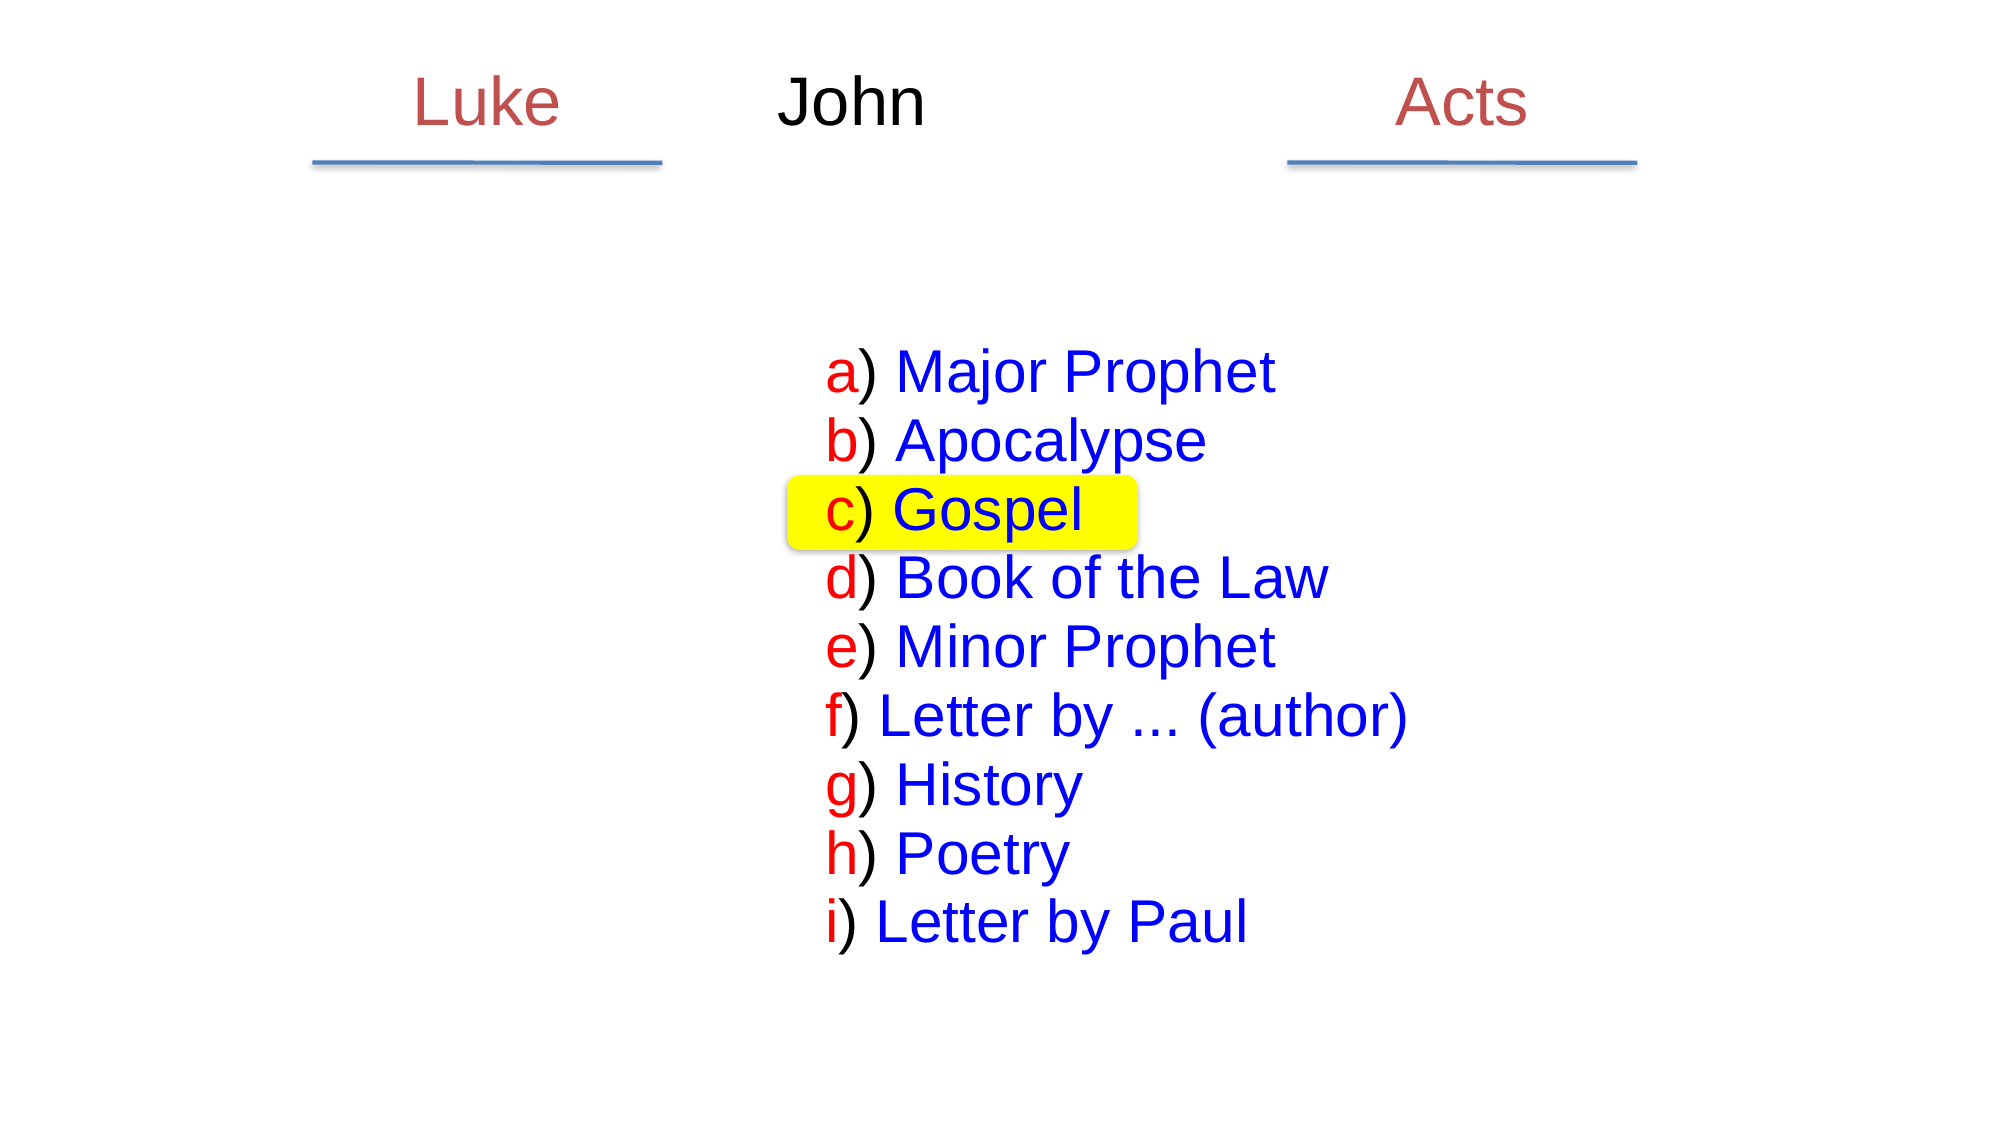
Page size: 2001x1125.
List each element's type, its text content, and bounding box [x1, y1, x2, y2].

text_box a) Major Prophet b) Apocalypse c) Gospel d) Book of the Law e) Minor Prophet f) Letter by ... (author) g) History h) Poetry i) Letter by Paul [824, 337, 1444, 957]
text_box Luke [312, 49, 663, 146]
text_box Acts [1287, 49, 1638, 146]
text_box [786, 474, 824, 551]
text_box John [777, 62, 1138, 141]
